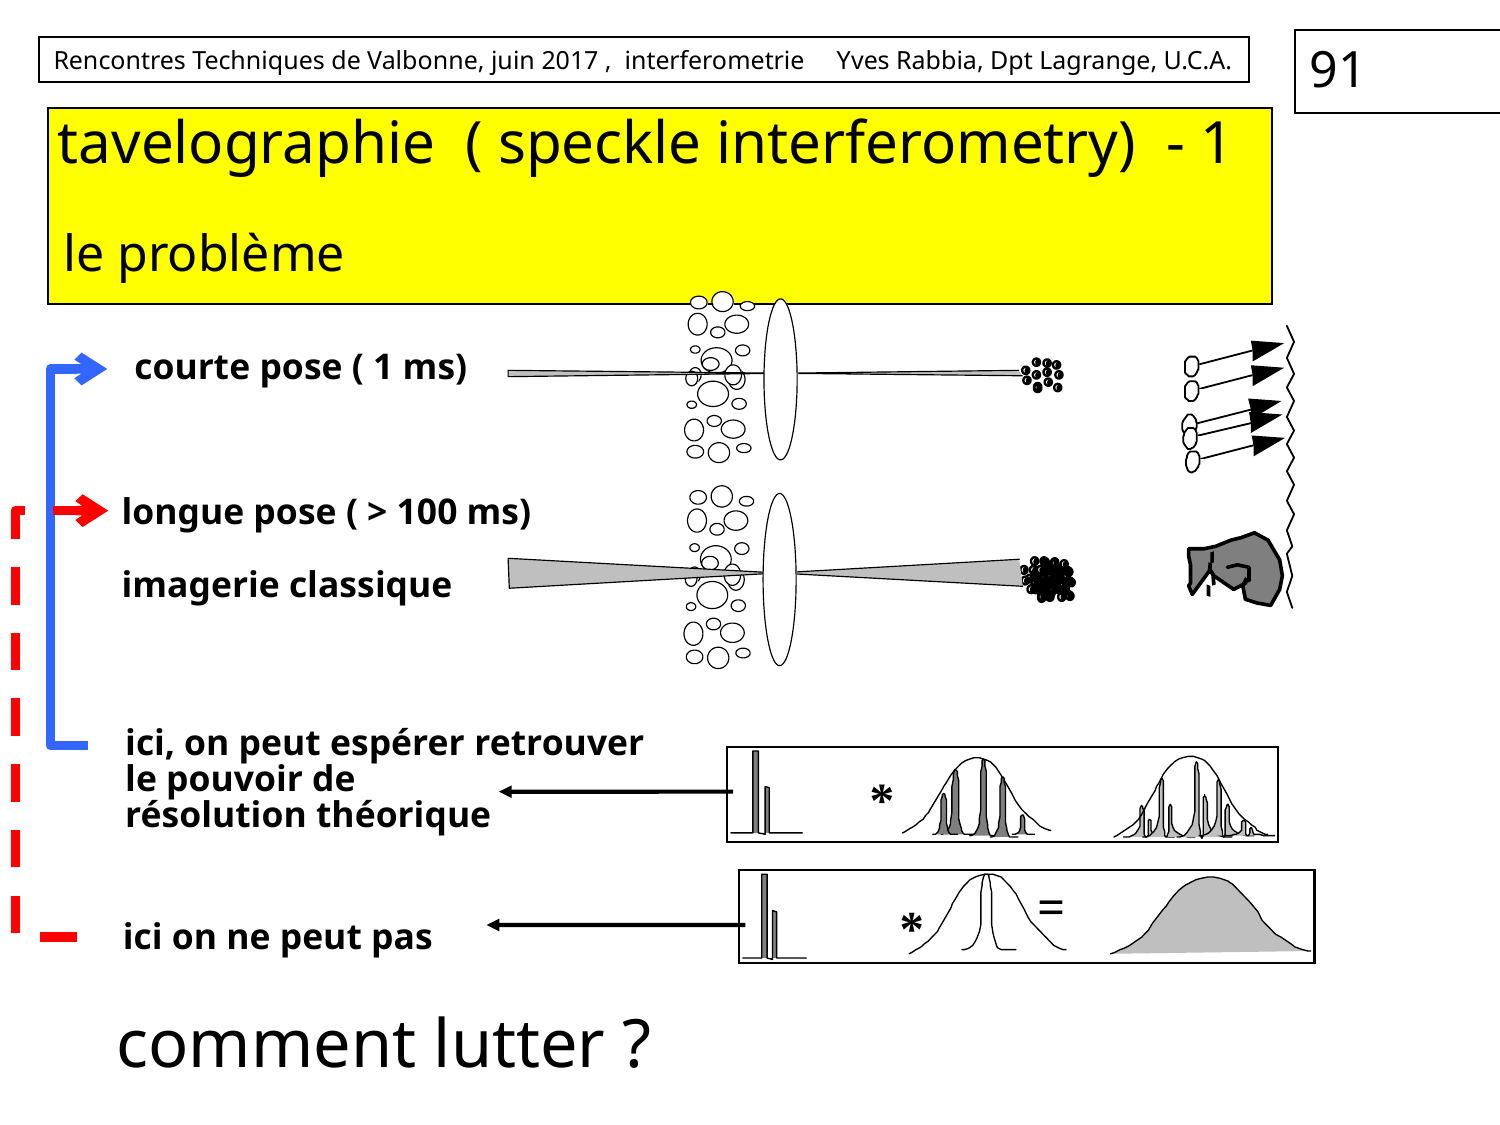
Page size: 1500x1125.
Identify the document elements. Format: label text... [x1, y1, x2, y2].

text_box comment lutter ? [101, 993, 667, 1089]
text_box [15, 510, 1314, 963]
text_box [49, 368, 1278, 508]
title tavelographie ( speckle interferometry) - 1 [47, 108, 1273, 305]
text_box le problème [48, 214, 360, 290]
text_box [109, 289, 1296, 508]
